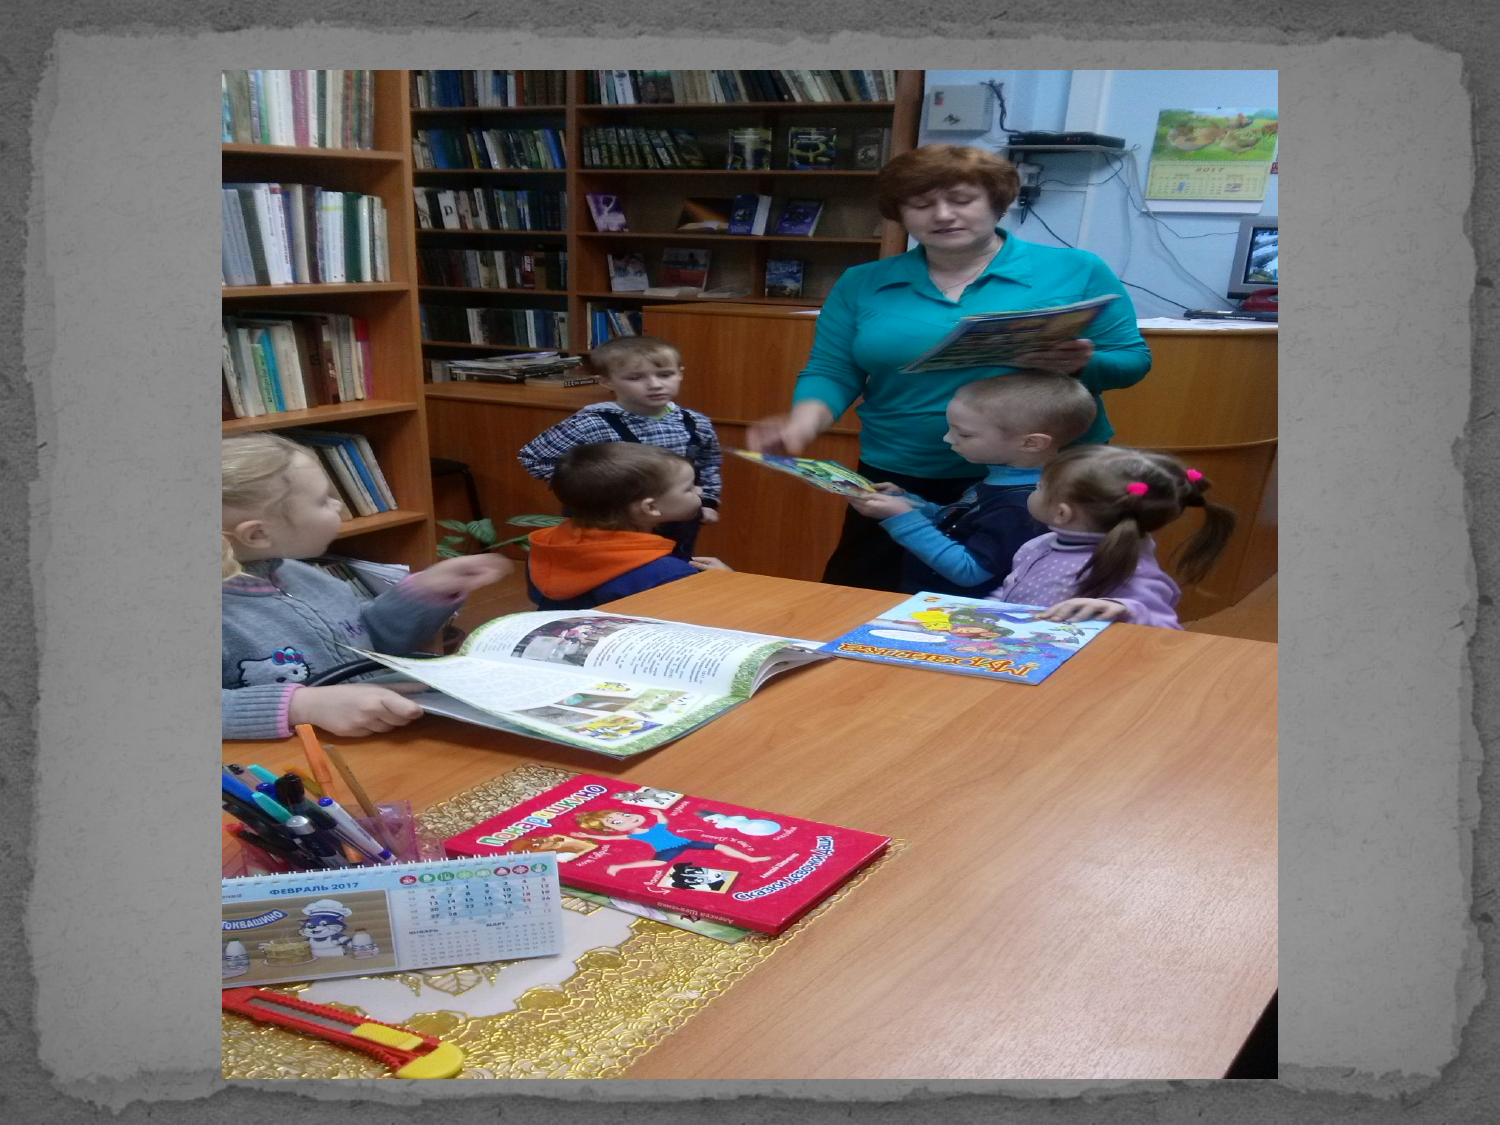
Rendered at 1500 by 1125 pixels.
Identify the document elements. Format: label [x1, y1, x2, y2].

picture [222, 70, 1278, 1079]
